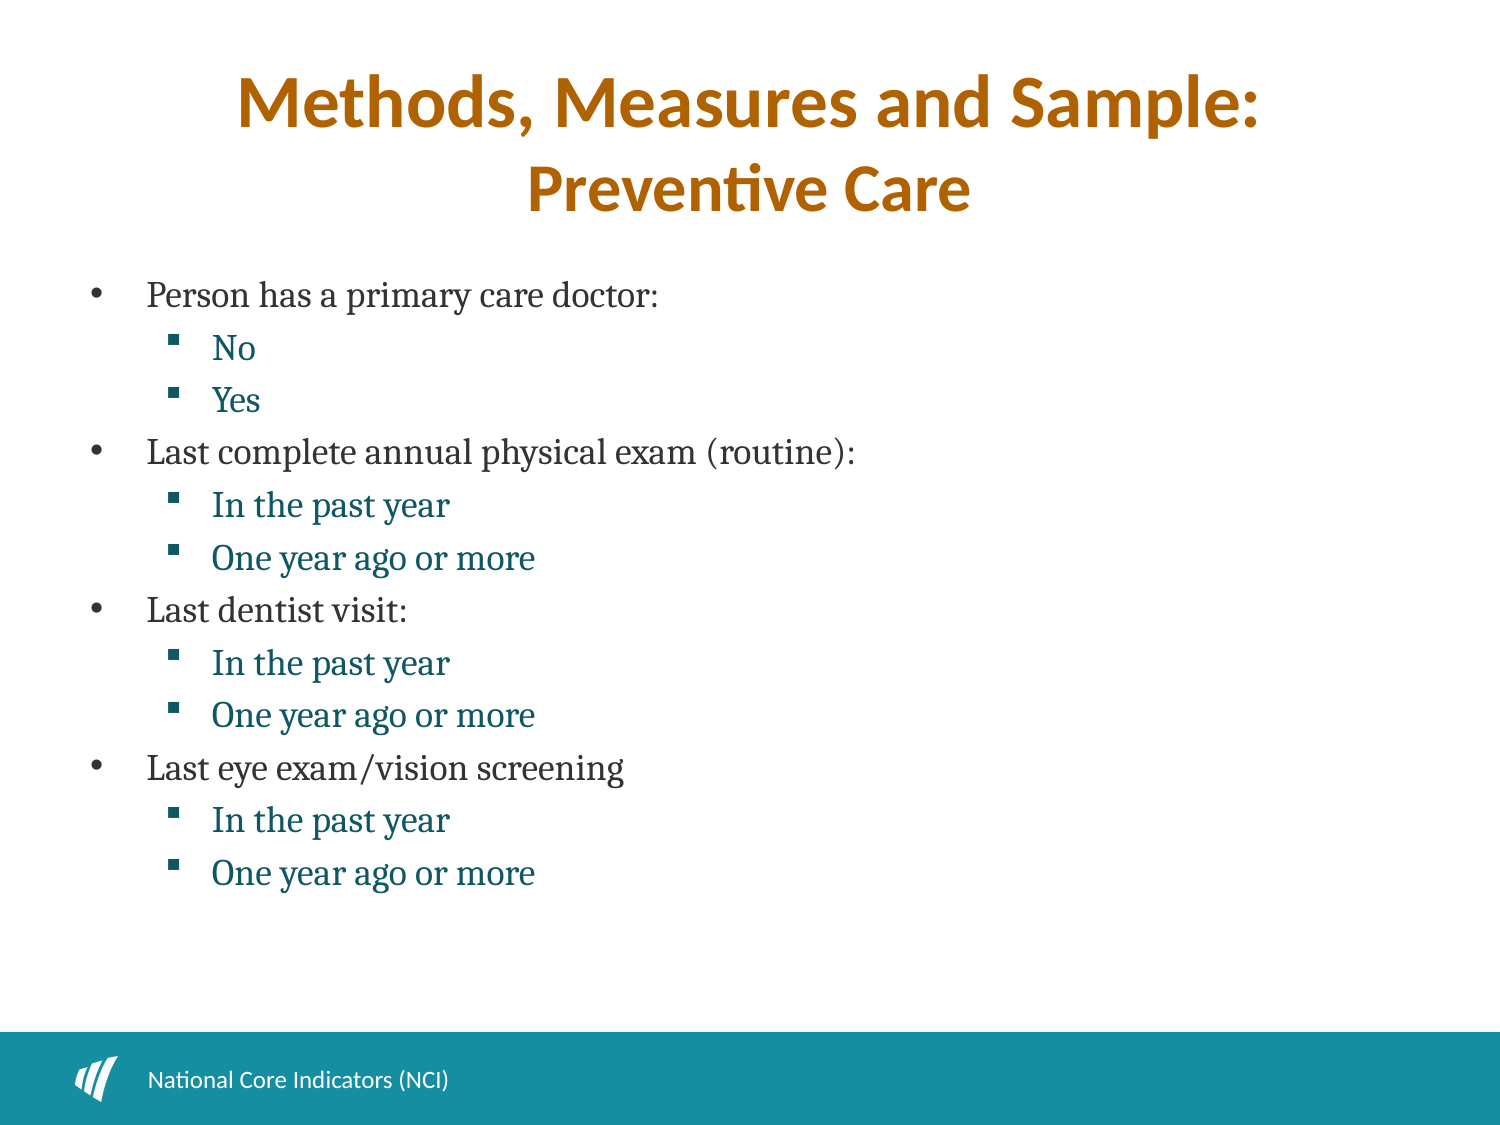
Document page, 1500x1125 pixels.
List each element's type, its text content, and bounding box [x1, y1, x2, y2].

title Methods, Measures and Sample: Preventive Care [75, 45, 1425, 233]
picture [75, 1056, 118, 1102]
footer National Core Indicators (NCI) [132, 1048, 1243, 1109]
list Person has a primary care doctor: No Yes Last complete annual physical exam (routine): In the past year One year ago or more Last dentist visit: In the past year One year ago or more Last eye exam/vision screening In the past year One year ago or more [75, 262, 1425, 988]
